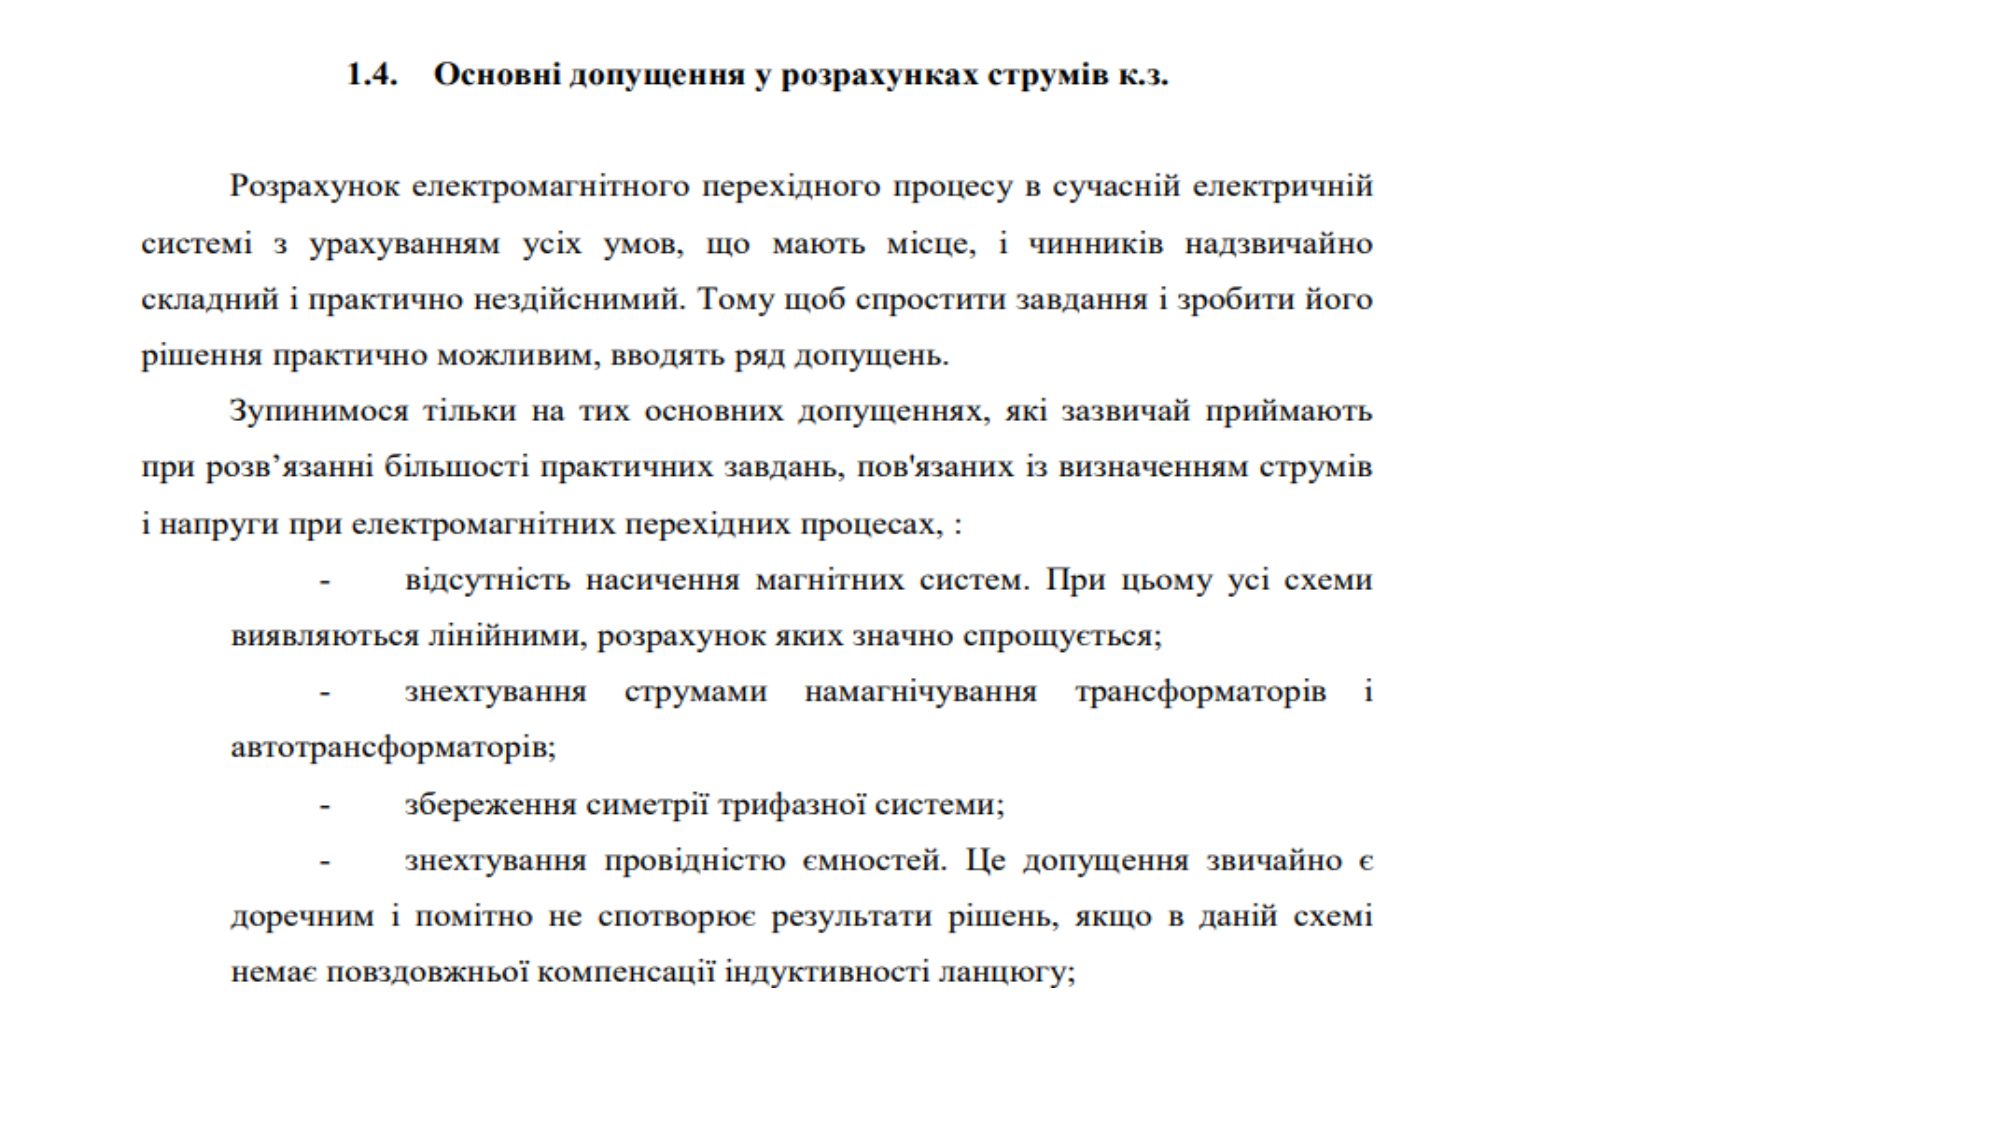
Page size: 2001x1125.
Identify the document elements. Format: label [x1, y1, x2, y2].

list [13, 43, 1444, 988]
